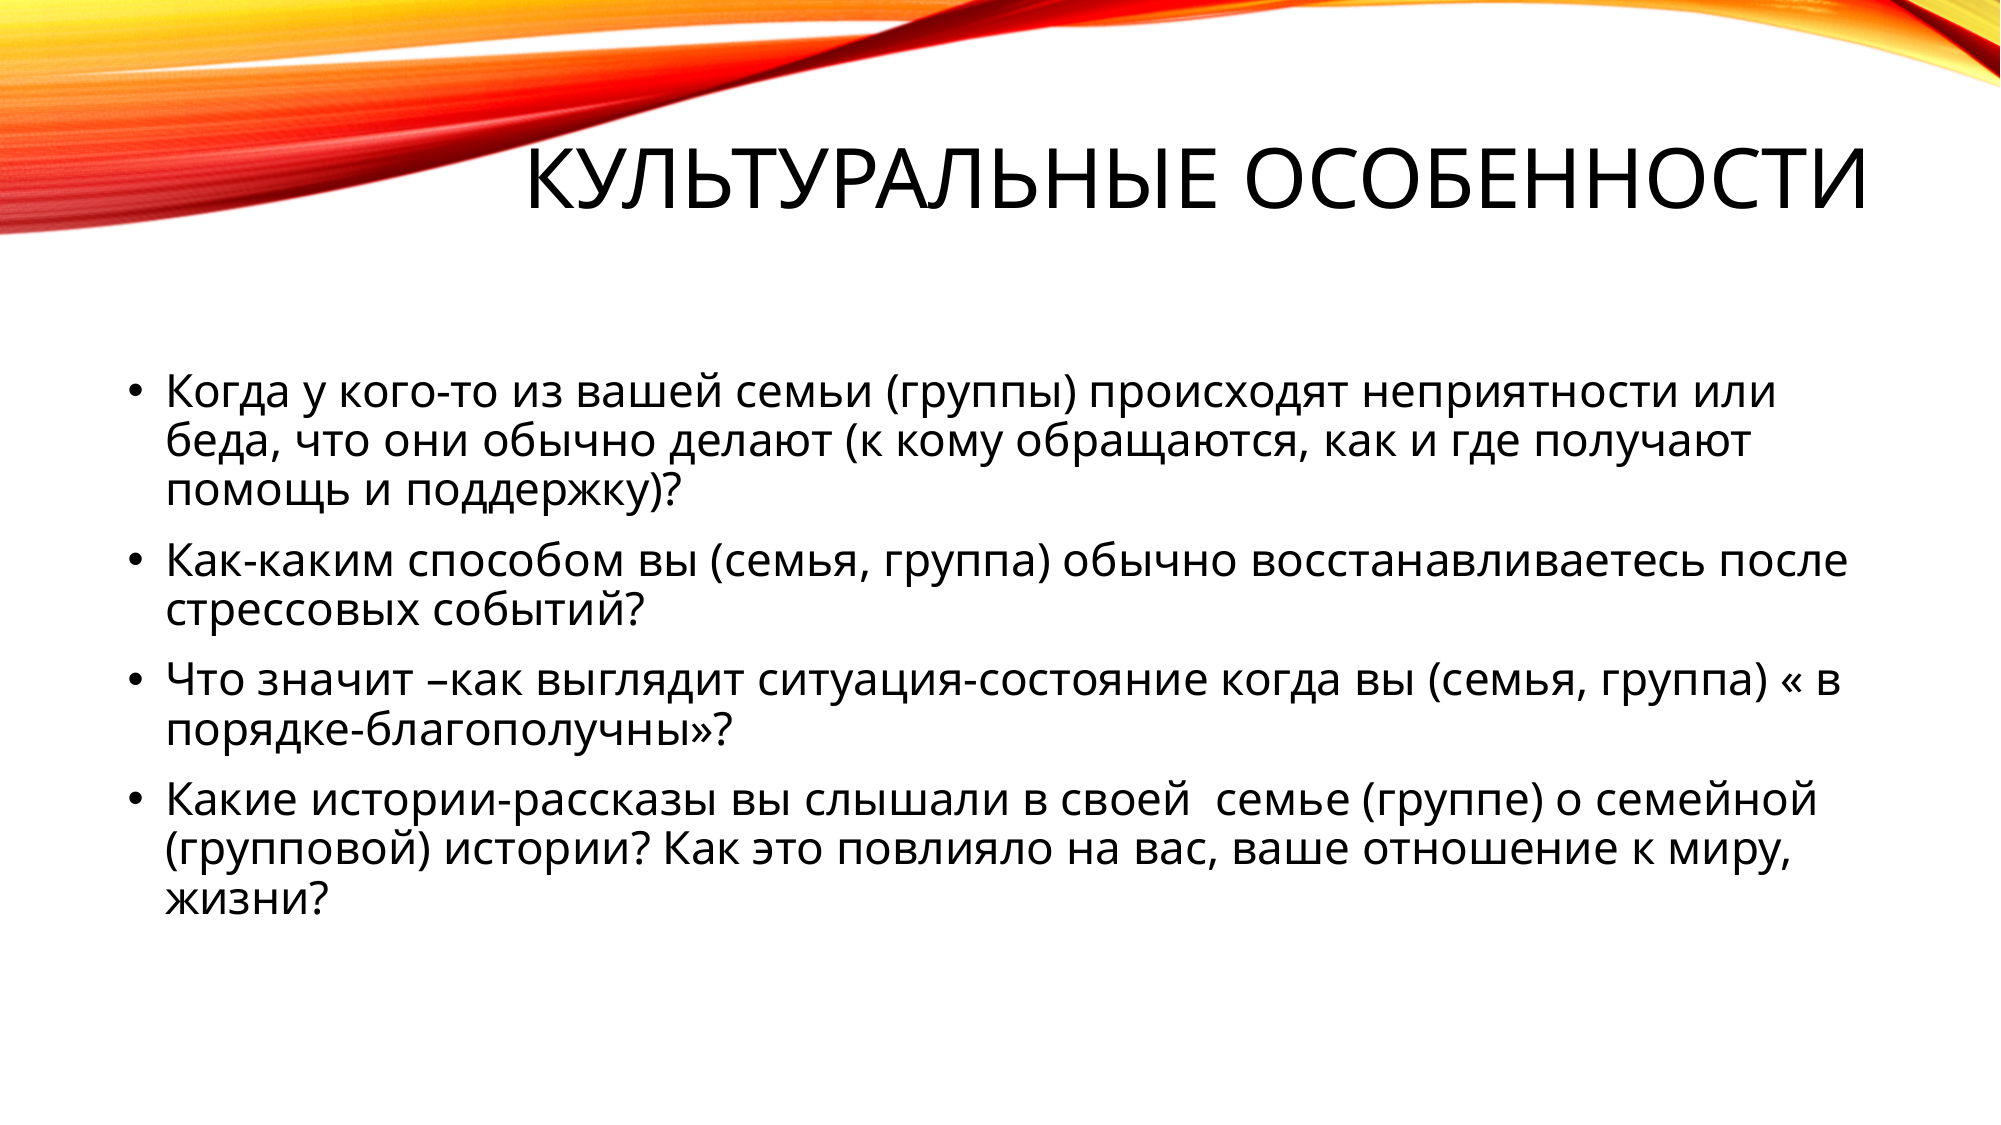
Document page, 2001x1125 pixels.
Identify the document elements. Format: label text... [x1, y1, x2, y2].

picture [0, 0, 2000, 237]
list Когда у кого-то из вашей семьи (группы) происходят неприятности или беда, что они обычно делают (к кому обращаются, как и где получают помощь и поддержку)? Как-каким способом вы (семья, группа) обычно восстанавливаетесь после стрессовых событий? Что значит –как выглядит ситуация-состояние когда вы (семья, группа) « в порядке-благополучны»? Какие истории-рассказы вы слышали в своей семье (группе) о семейной (групповой) истории? Как это повлияло на вас, ваше отношение к миру, жизни? [112, 360, 1888, 1021]
title Культуральные особенности [474, 125, 1888, 338]
